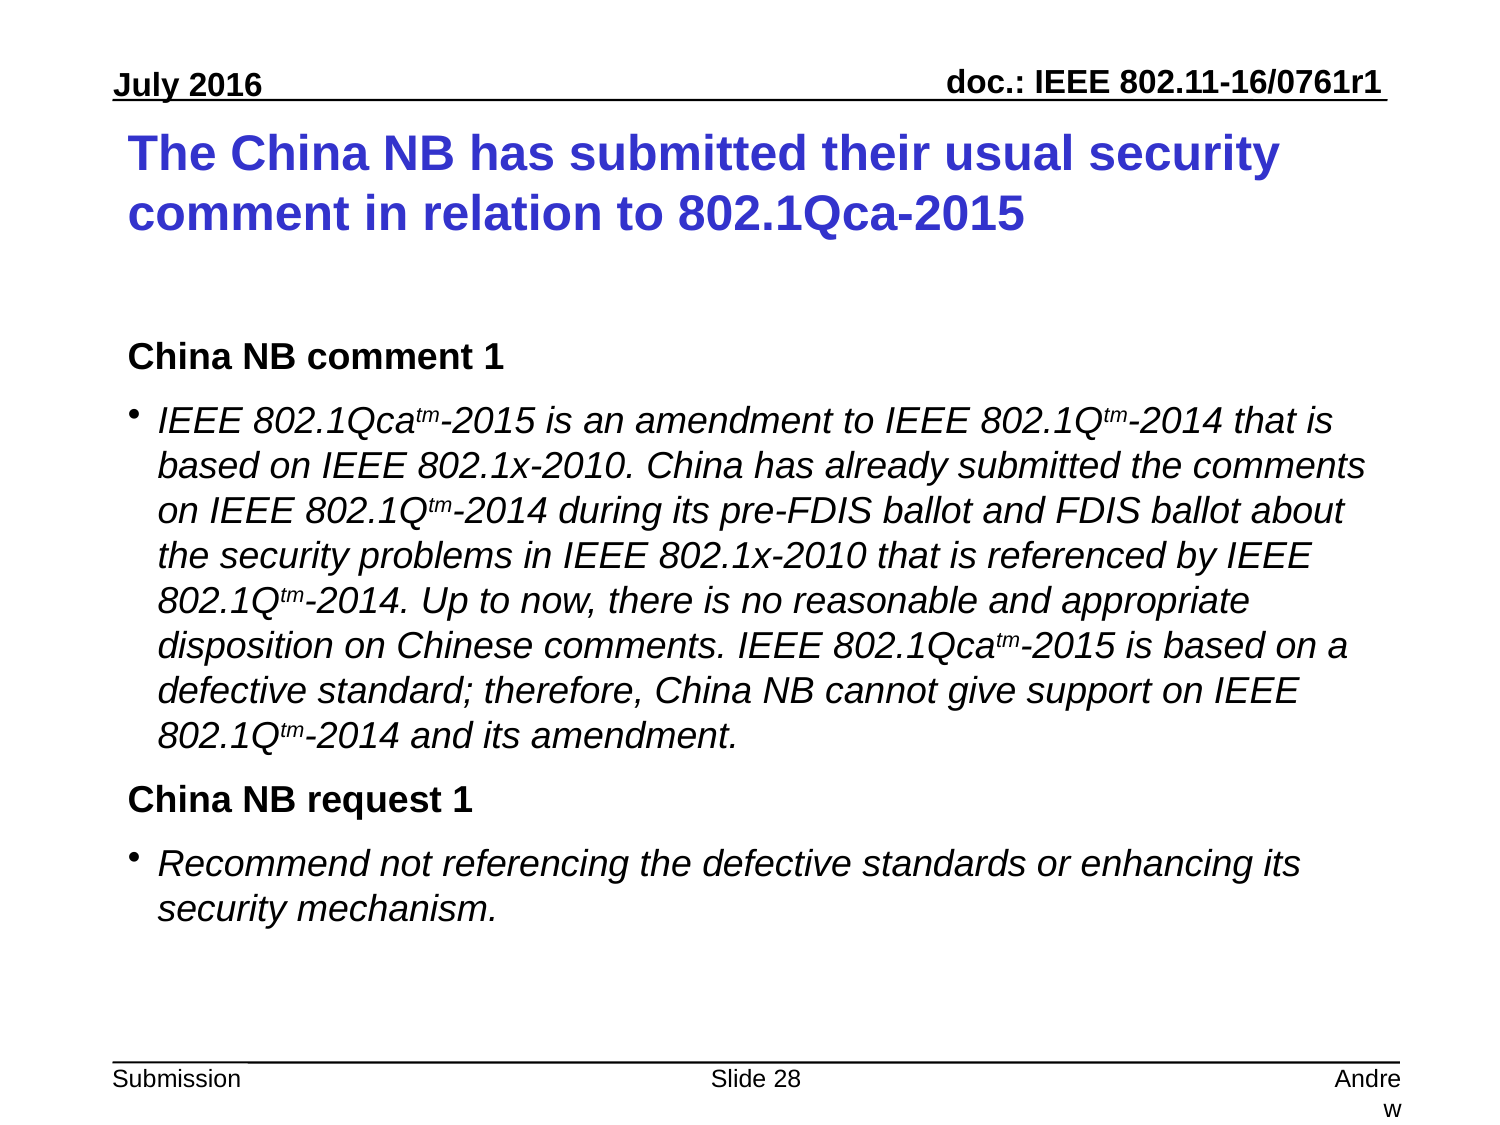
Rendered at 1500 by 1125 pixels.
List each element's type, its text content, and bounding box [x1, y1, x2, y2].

list China NB comment 1 IEEE 802.1Qcatm-2015 is an amendment to IEEE 802.1Qtm-2014 that is based on IEEE 802.1x-2010. China has already submitted the comments on IEEE 802.1Qtm-2014 during its pre-FDIS ballot and FDIS ballot about the security problems in IEEE 802.1x-2010 that is referenced by IEEE 802.1Qtm-2014. Up to now, there is no reasonable and appropriate disposition on Chinese comments. IEEE 802.1Qcatm-2015 is based on a defective standard; therefore, China NB cannot give support on IEEE 802.1Qtm-2014 and its amendment. China NB request 1 Recommend not referencing the defective standards or enhancing its security mechanism. [112, 324, 1388, 1000]
title The China NB has submitted their usual security comment in relation to 802.1Qca-2015 [112, 112, 1388, 288]
slide_number Slide 28 [709, 1061, 803, 1093]
footer Andrew Myles, Cisco [1320, 1061, 1402, 1093]
